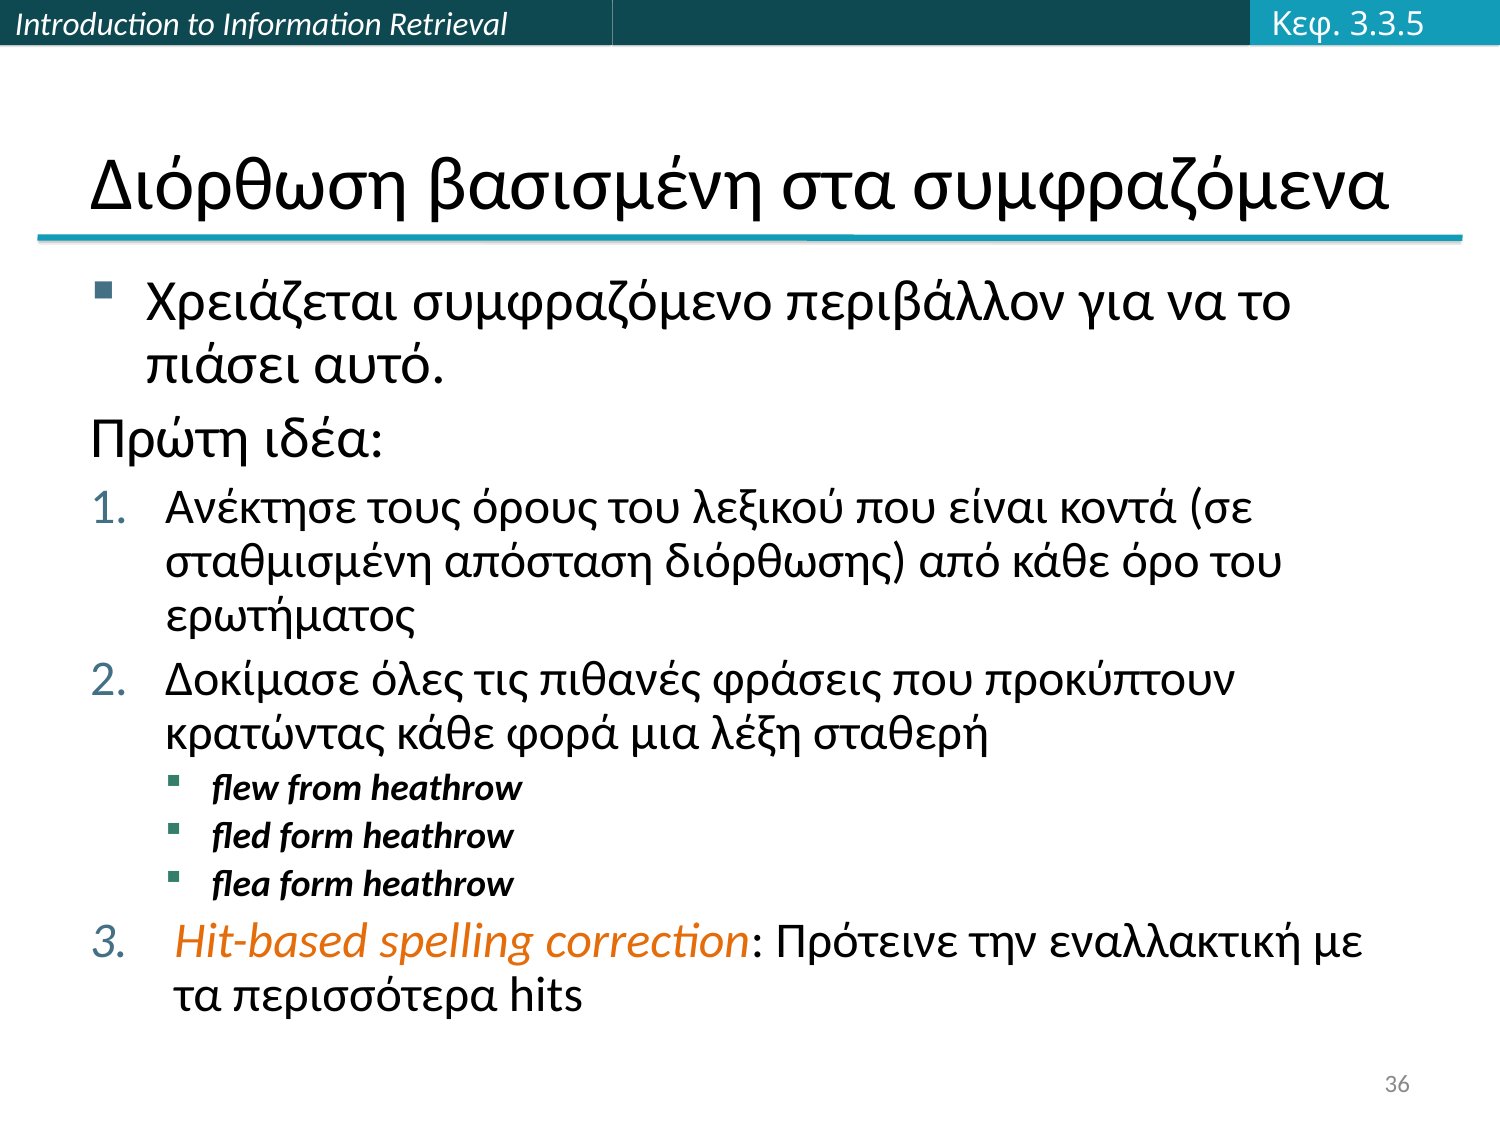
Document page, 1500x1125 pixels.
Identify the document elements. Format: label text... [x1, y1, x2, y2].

text_box Κεφ. 3.3.5 [1256, 0, 1440, 50]
slide_number 36 [1074, 1062, 1425, 1103]
title Διόρθωση βασισμένη στα συμφραζόμενα [74, 44, 1426, 233]
list Χρειάζεται συμφραζόμενο περιβάλλον για να το πιάσει αυτό. Πρώτη ιδέα: Ανέκτησε τους όρους του λεξικού που είναι κοντά (σε σταθμισμένη απόσταση διόρθωσης) από κάθε όρο του ερωτήματος Δοκίμασε όλες τις πιθανές φράσεις που προκύπτουν κρατώντας κάθε φορά μια λέξη σταθερή flew from heathrow fled form heathrow flea form heathrow Hit-based spelling correction: Πρότεινε την εναλλακτική με τα περισσότερα hits [74, 262, 1426, 1063]
